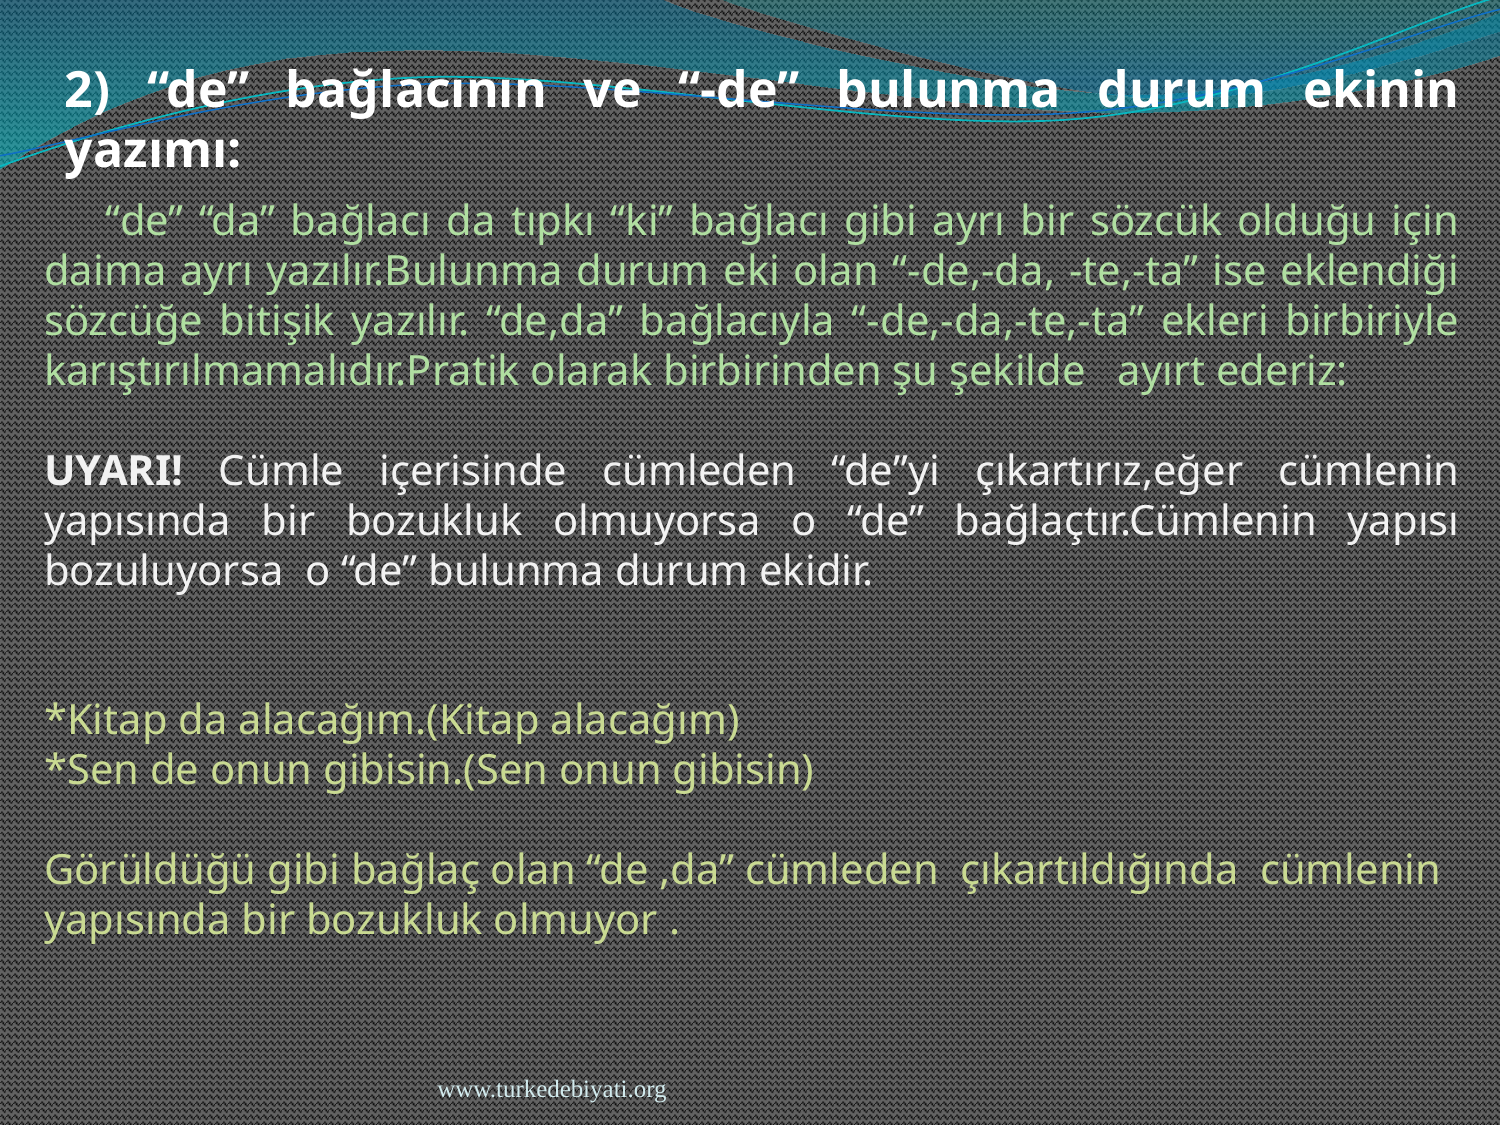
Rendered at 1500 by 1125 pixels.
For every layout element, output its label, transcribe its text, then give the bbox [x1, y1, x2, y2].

text_box *Kitap da alacağım.(Kitap alacağım) *Sen de onun gibisin.(Sen onun gibisin) Görüldüğü gibi bağlaç olan “de ,da” cümleden çıkartıldığında cümlenin yapısında bir bozukluk olmuyor . [29, 635, 1475, 1016]
text_box “de” “da” bağlacı da tıpkı “ki” bağlacı gibi ayrı bir sözcük olduğu için daima ayrı yazılır.Bulunma durum eki olan “-de,-da, -te,-ta” ise eklendiği sözcüğe bitişik yazılır. “de,da” bağlacıyla “-de,-da,-te,-ta” ekleri birbiriyle karıştırılmamalıdır.Pratik olarak birbirinden şu şekilde ayırt ederiz: UYARI! Cümle içerisinde cümleden “de”yi çıkartırız,eğer cümlenin yapısında bir bozukluk olmuyorsa o “de” bağlaçtır.Cümlenin yapısı bozuluyorsa o “de” bulunma durum ekidir. [29, 186, 1475, 602]
text_box 2) “de” bağlacının ve “-de” bulunma durum ekinin yazımı: [49, 49, 1475, 245]
footer www.turkedebiyati.org [437, 1042, 988, 1103]
